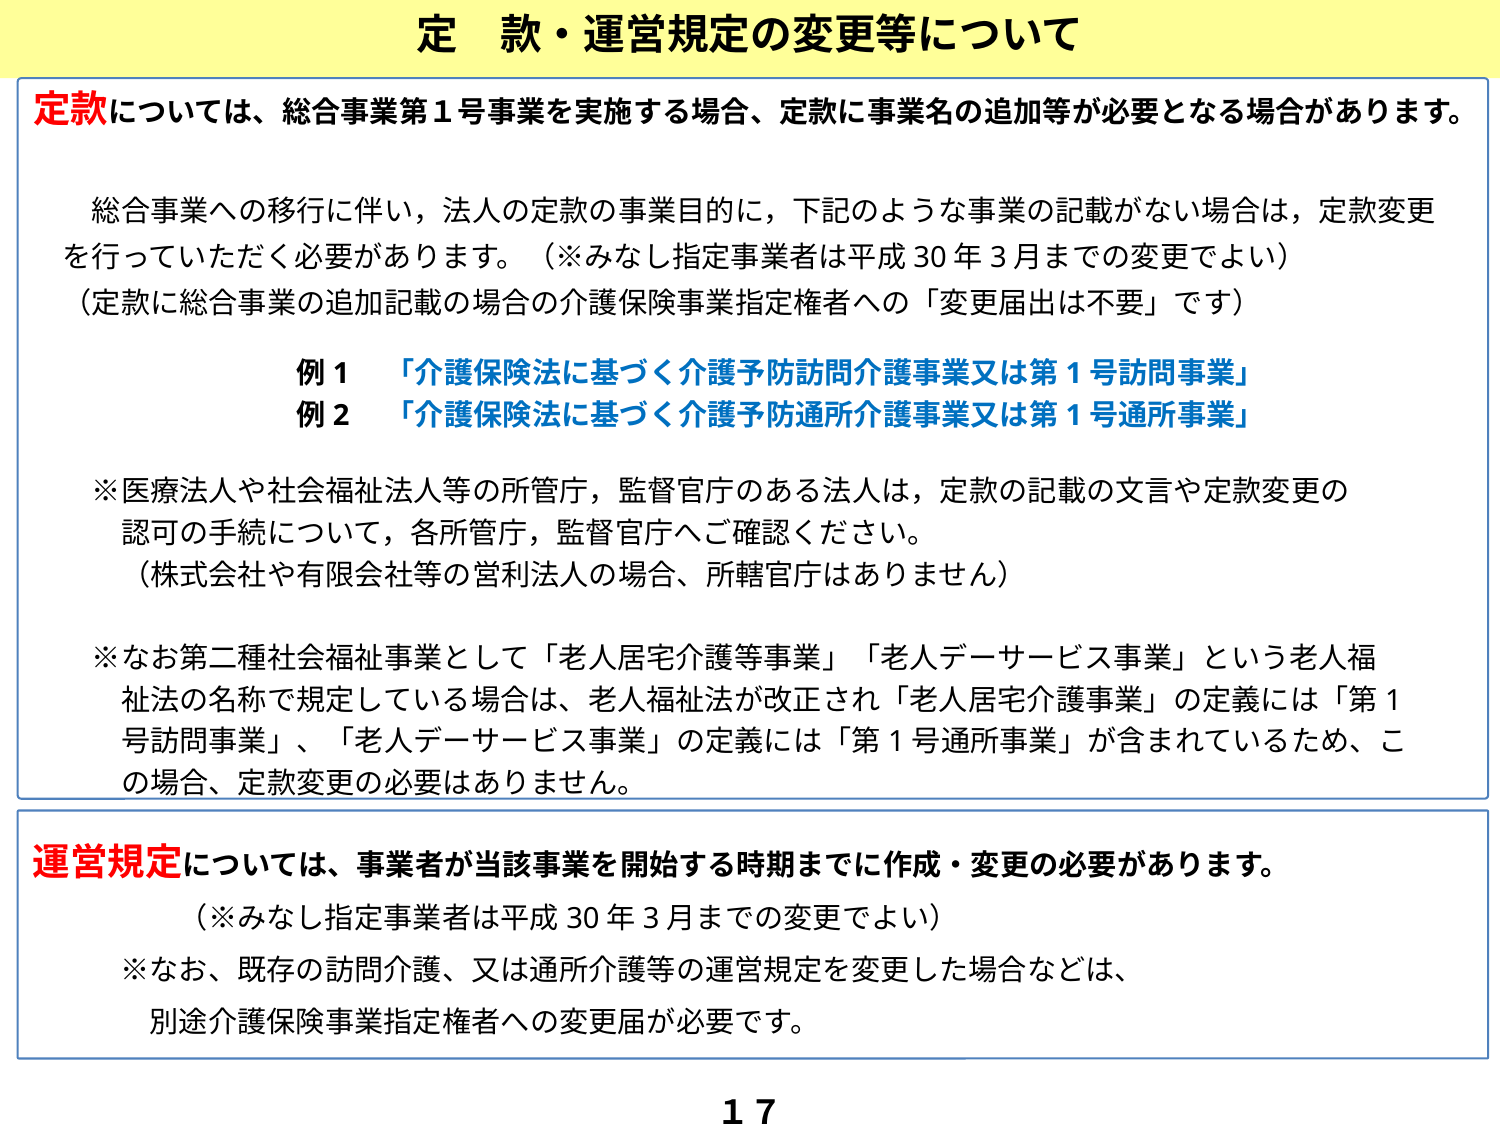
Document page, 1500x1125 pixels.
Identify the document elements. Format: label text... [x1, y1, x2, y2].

slide_number １７ [575, 1081, 925, 1125]
text_box 定款については、総合事業第１号事業を実施する場合、定款に事業名の追加等が必要となる場合があります。 総合事業への移行に伴い，法人の定款の事業目的に，下記のような事業の記載がない場合は，定款変更 を行っていただく必要があります。（※みなし指定事業者は平成30年3月までの変更でよい） （定款に総合事業の追加記載の場合の介護保険事業指定権者への「変更届出は不要」です） 例1 「介護保険法に基づく介護予防訪問介護事業又は第1号訪問事業」 例2 「介護保険法に基づく介護予防通所介護事業又は第1号通所事業」 ※医療法人や社会福祉法人等の所管庁，監督官庁のある法人は，定款の記載の文言や定款変更の 認可の手続について，各所管庁，監督官庁へご確認ください。 （株式会社や有限会社等の営利法人の場合、所轄官庁はありません） ※なお第二種社会福祉事業として「老人居宅介護等事業」「老人デーサービス事業」という老人福 祉法の名称で規定している場合は、老人福祉法が改正され「老人居宅介護事業」の定義には「第1 号訪問事業」、「老人デーサービス事業」の定義には「第1号通所事業」が含まれているため、こ の場合、定款変更の必要はありません。 [15, 76, 1491, 801]
text_box 運営規定については、事業者が当該事業を開始する時期までに作成・変更の必要があります。 （※みなし指定事業者は平成30年3月までの変更でよい） ※なお、既存の訪問介護、又は通所介護等の運営規定を変更した場合などは、 別途介護保険事業指定権者への変更届が必要です。 [15, 808, 1491, 1061]
text_box 定 款・運営規定の変更等について [0, 0, 1500, 80]
